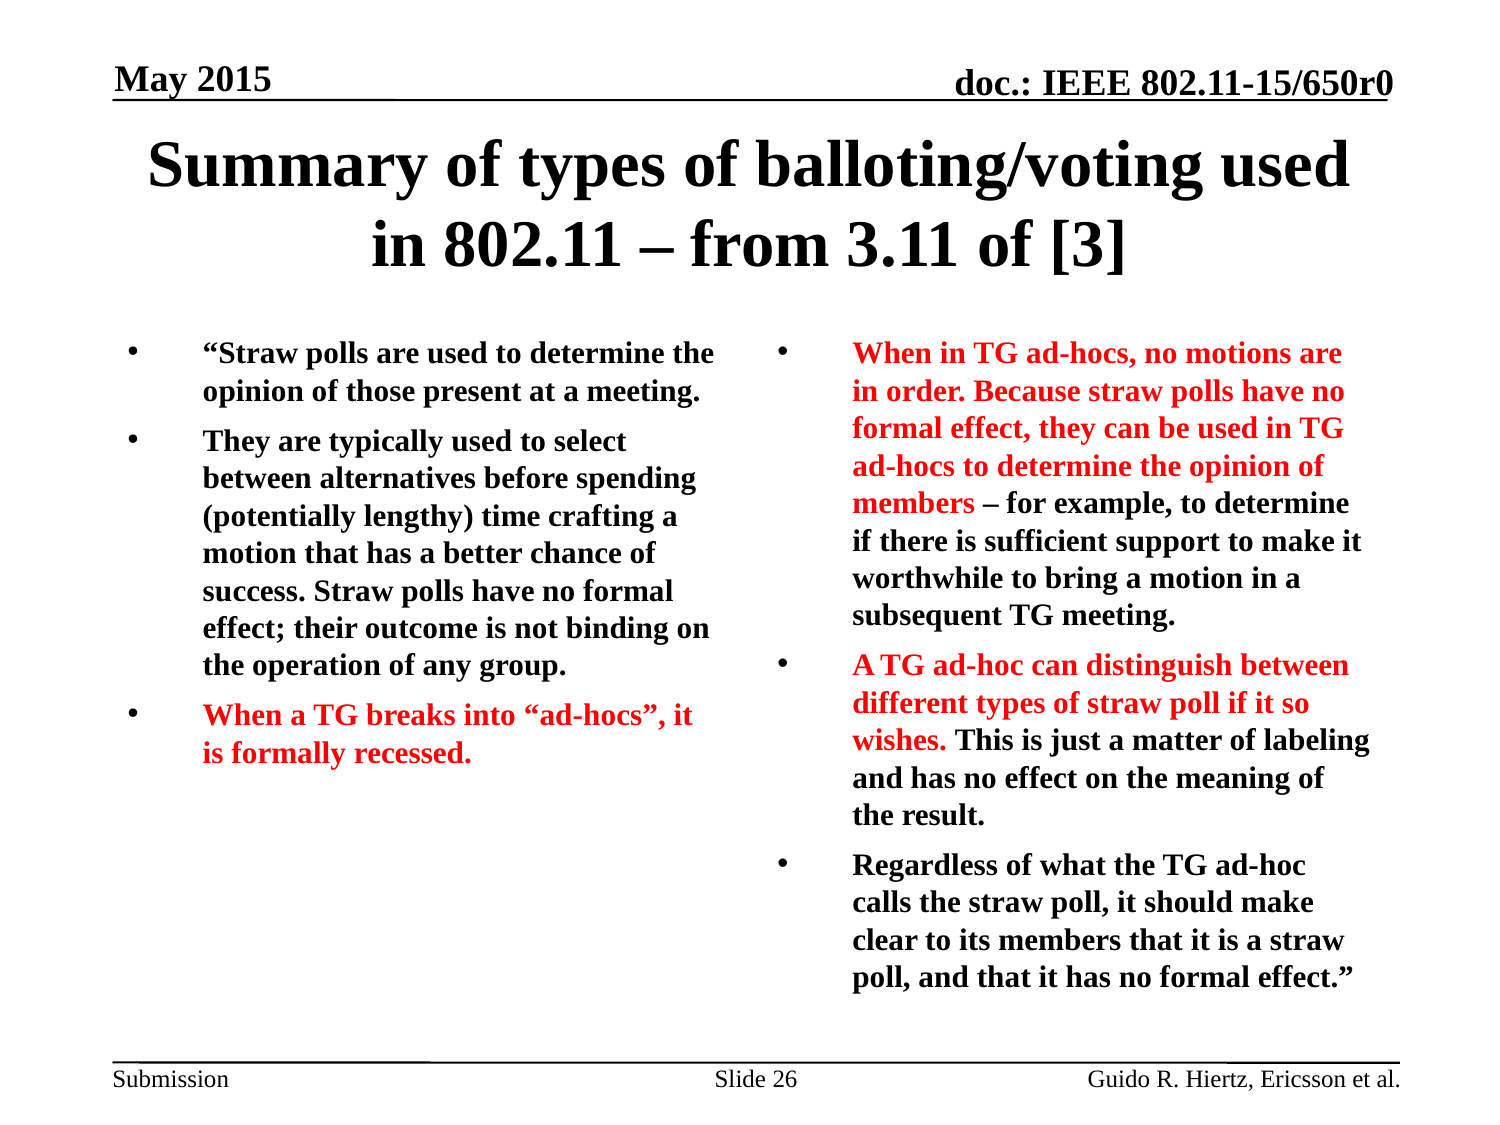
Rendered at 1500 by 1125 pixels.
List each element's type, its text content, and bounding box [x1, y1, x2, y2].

list “Straw polls are used to determine the opinion of those present at a meeting. They are typically used to select between alternatives before spending (potentially lengthy) time crafting a motion that has a better chance of success. Straw polls have no formal effect; their outcome is not binding on the operation of any group. When a TG breaks into “ad-hocs”, it is formally recessed. [112, 324, 738, 1000]
list When in TG ad-hocs, no motions are in order. Because straw polls have no formal effect, they can be used in TG ad-hocs to determine the opinion of members – for example, to determine if there is sufficient support to make it worthwhile to bring a motion in a subsequent TG meeting. A TG ad-hoc can distinguish between different types of straw poll if it so wishes. This is just a matter of labeling and has no effect on the meaning of the result. Regardless of what the TG ad-hoc calls the straw poll, it should make clear to its members that it is a straw poll, and that it has no formal effect.” [761, 324, 1388, 1000]
slide_number Slide 26 [712, 1061, 800, 1123]
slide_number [114, 54, 423, 100]
footer Guido R. Hiertz, Ericsson et al. [878, 1061, 1402, 1093]
title Summary of types of balloting/voting used in 802.11 – from 3.11 of [3] [112, 112, 1388, 288]
